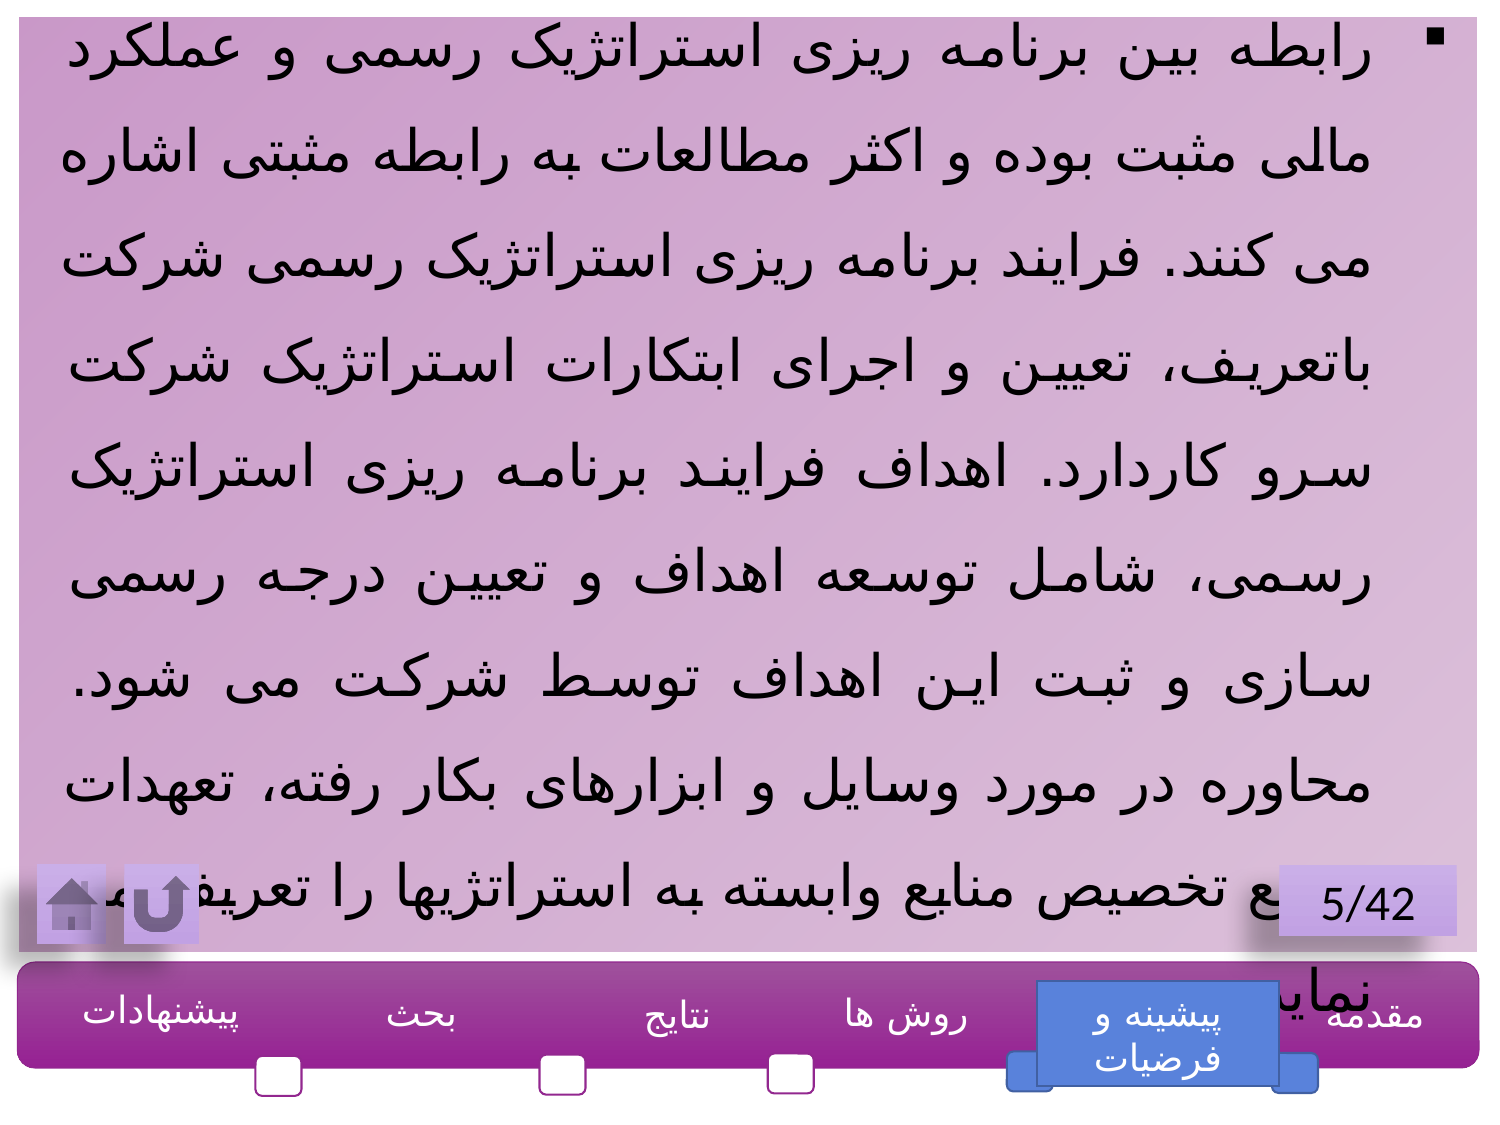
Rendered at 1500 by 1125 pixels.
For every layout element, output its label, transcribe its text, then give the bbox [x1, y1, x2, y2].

text_box پیشینه و فرضیات [1036, 980, 1280, 1087]
text_box [16, 14, 1480, 955]
text_box [37, 863, 107, 945]
text_box [1271, 1051, 1320, 1095]
text_box روش ها [791, 981, 1032, 1042]
text_box نتایج [564, 983, 791, 1044]
text_box [538, 1053, 587, 1096]
text_box [16, 961, 1480, 1069]
text_box [1005, 1050, 1054, 1093]
text_box [124, 863, 200, 944]
text_box بحث [284, 981, 559, 1042]
text_box 5/42 [1279, 864, 1457, 937]
text_box [254, 1054, 303, 1097]
text_box [37, 27, 44, 863]
text_box فرایند برنامه ریزی استراتژیک رسمی رابطه بین برنامه ریزی استراتژیک رسمی و عملکرد مالی مثبت بوده و اکثر مطالعات به رابطه مثبتی اشاره می کنند. فرایند برنامه ریزی استراتژیک رسمی شرکت باتعریف، تعیین و اجرای ابتکارات استراتژیک شرکت سرو کاردارد. اهداف فرایند برنامه ریزی استراتژیک رسمی، شامل توسعه اهداف و تعیین درجه رسمی سازی و ثبت این اهداف توسط شرکت می شود. محاوره در مورد وسایل و ابزارهای بکار رفته، تعهدات وسیع تخصیص منابع وابسته به استراتژیها را تعریف می نماید. [44, 27, 1464, 864]
text_box پیشنهادات [37, 978, 285, 1039]
text_box [766, 1052, 815, 1095]
text_box مقدمه [1280, 982, 1472, 1043]
